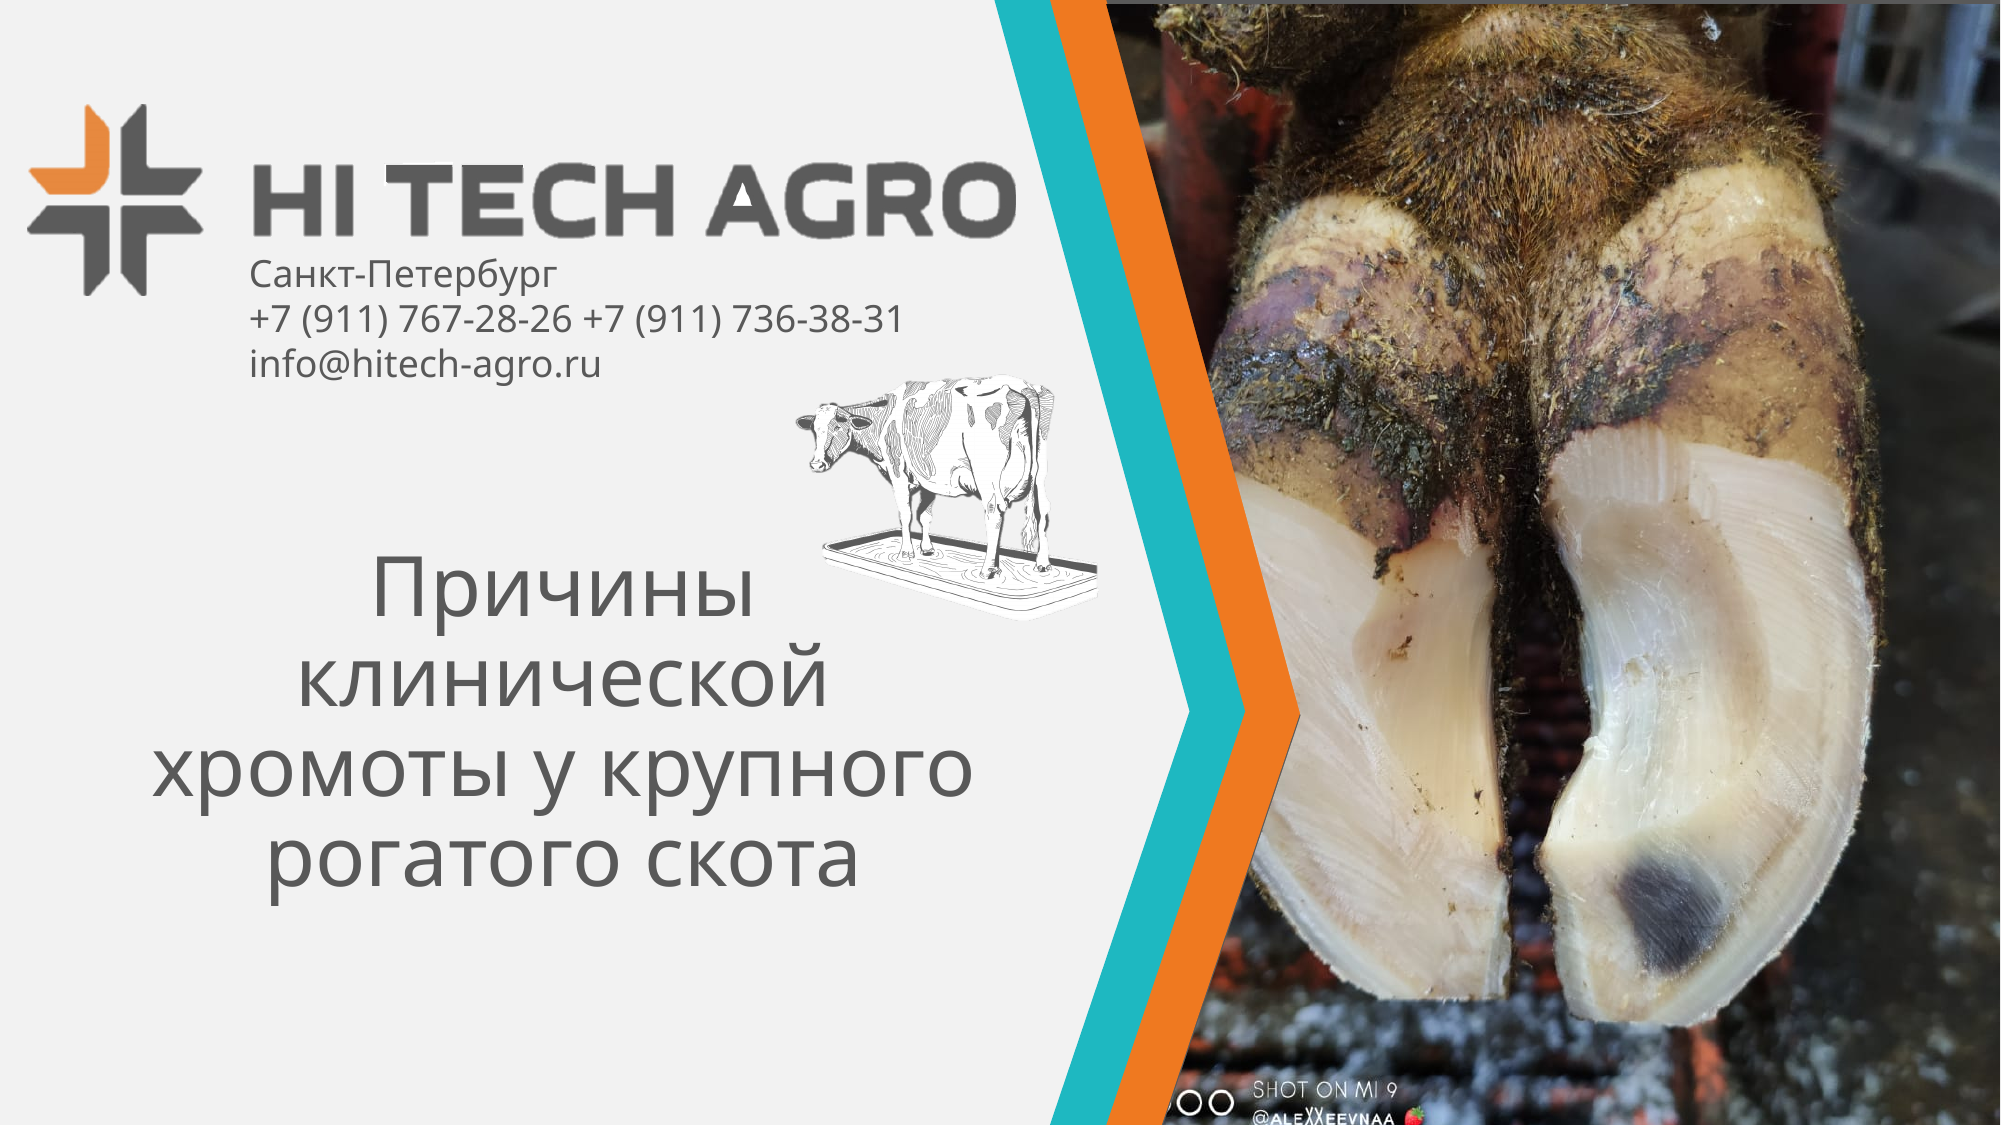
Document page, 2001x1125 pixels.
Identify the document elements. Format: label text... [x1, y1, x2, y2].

picture [27, 104, 1016, 297]
text_box Санкт-Петербург +7 (911) 767-28-26 +7 (911) 736-38-31 info@hitech-agro.ru [234, 297, 935, 393]
title Причины клинической хромоты у крупного рогатого скота [127, 745, 1000, 912]
picture [738, 4, 2000, 1125]
